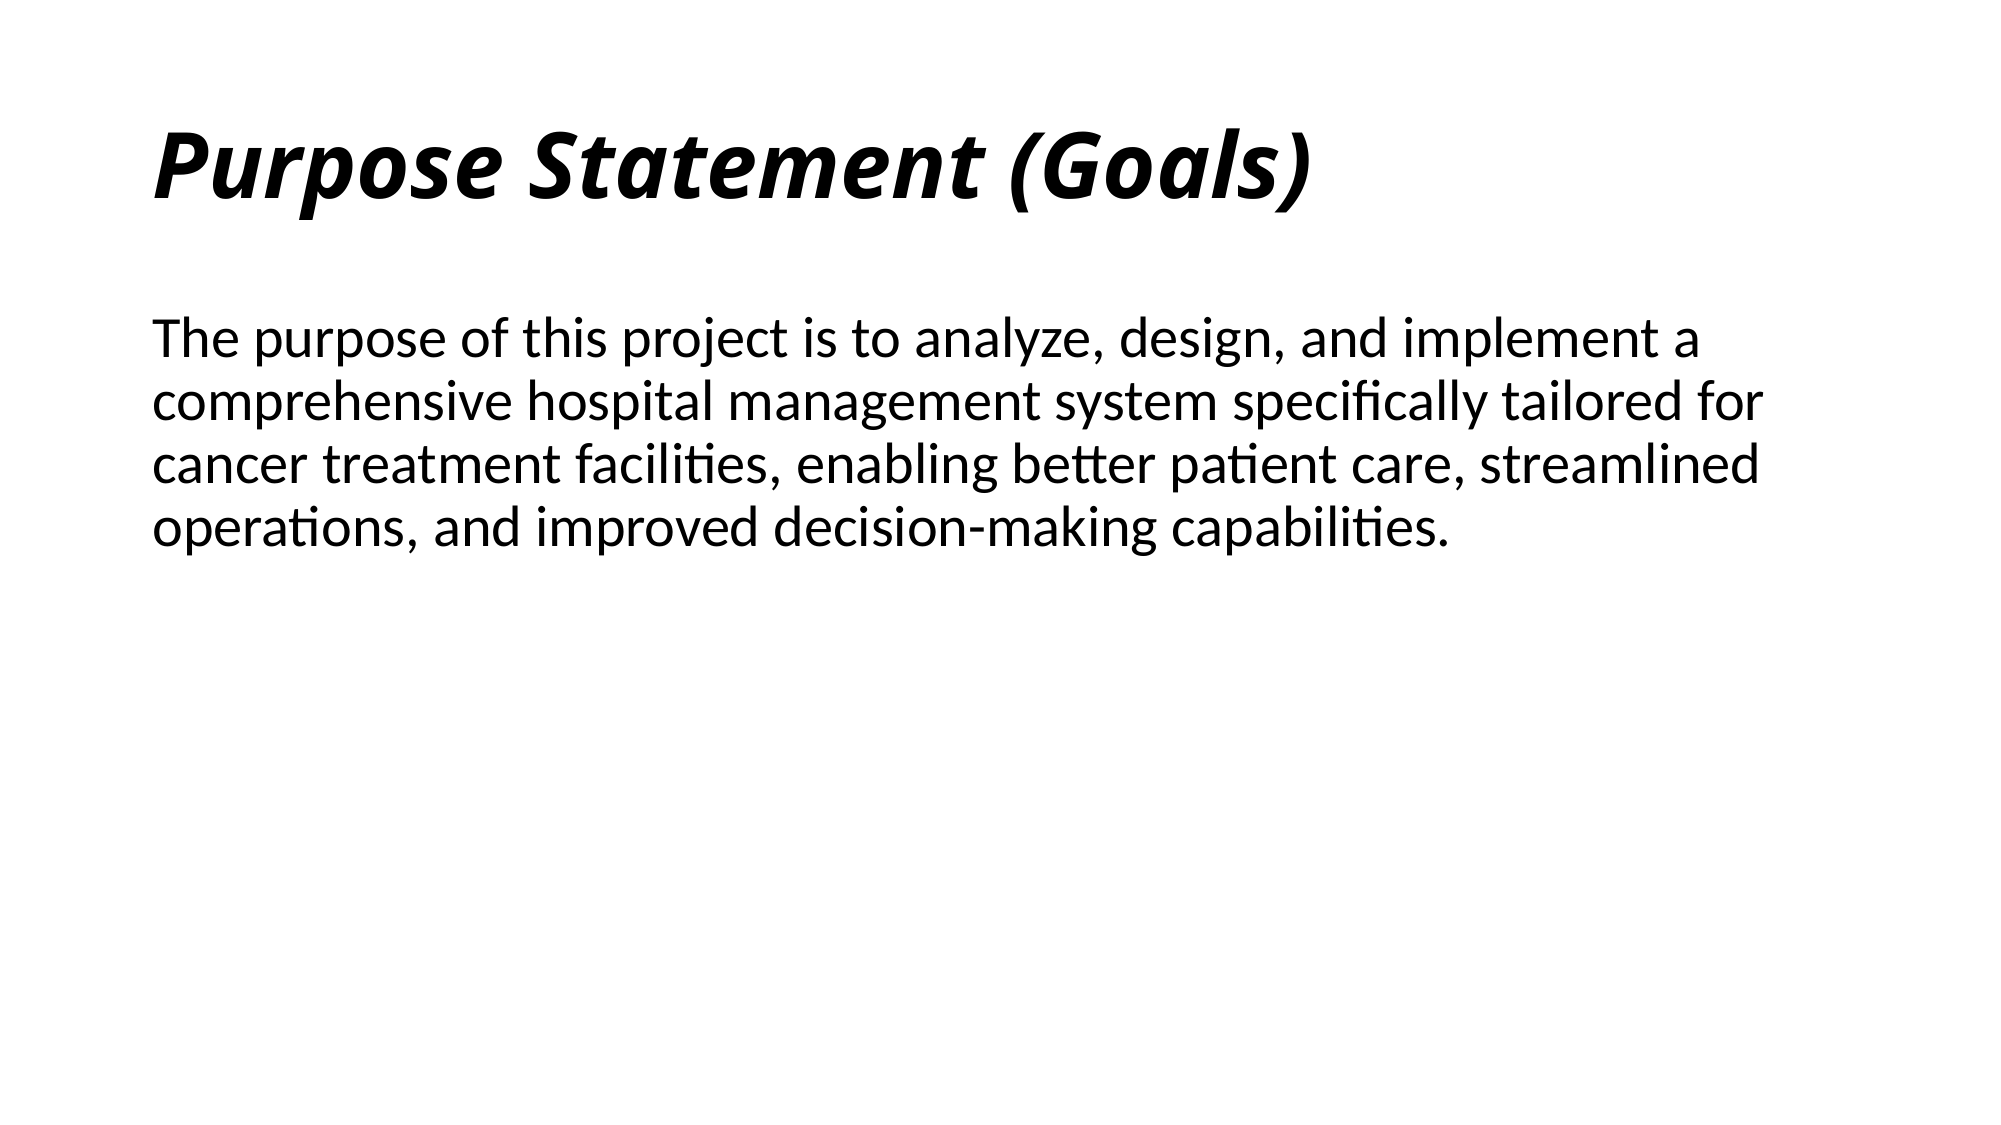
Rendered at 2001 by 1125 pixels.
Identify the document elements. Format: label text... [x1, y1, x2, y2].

title Purpose Statement (Goals) [137, 59, 1863, 278]
list The purpose of this project is to analyze, design, and implement a comprehensive hospital management system specifically tailored for cancer treatment facilities, enabling better patient care, streamlined operations, and improved decision-making capabilities. [137, 299, 1863, 1014]
